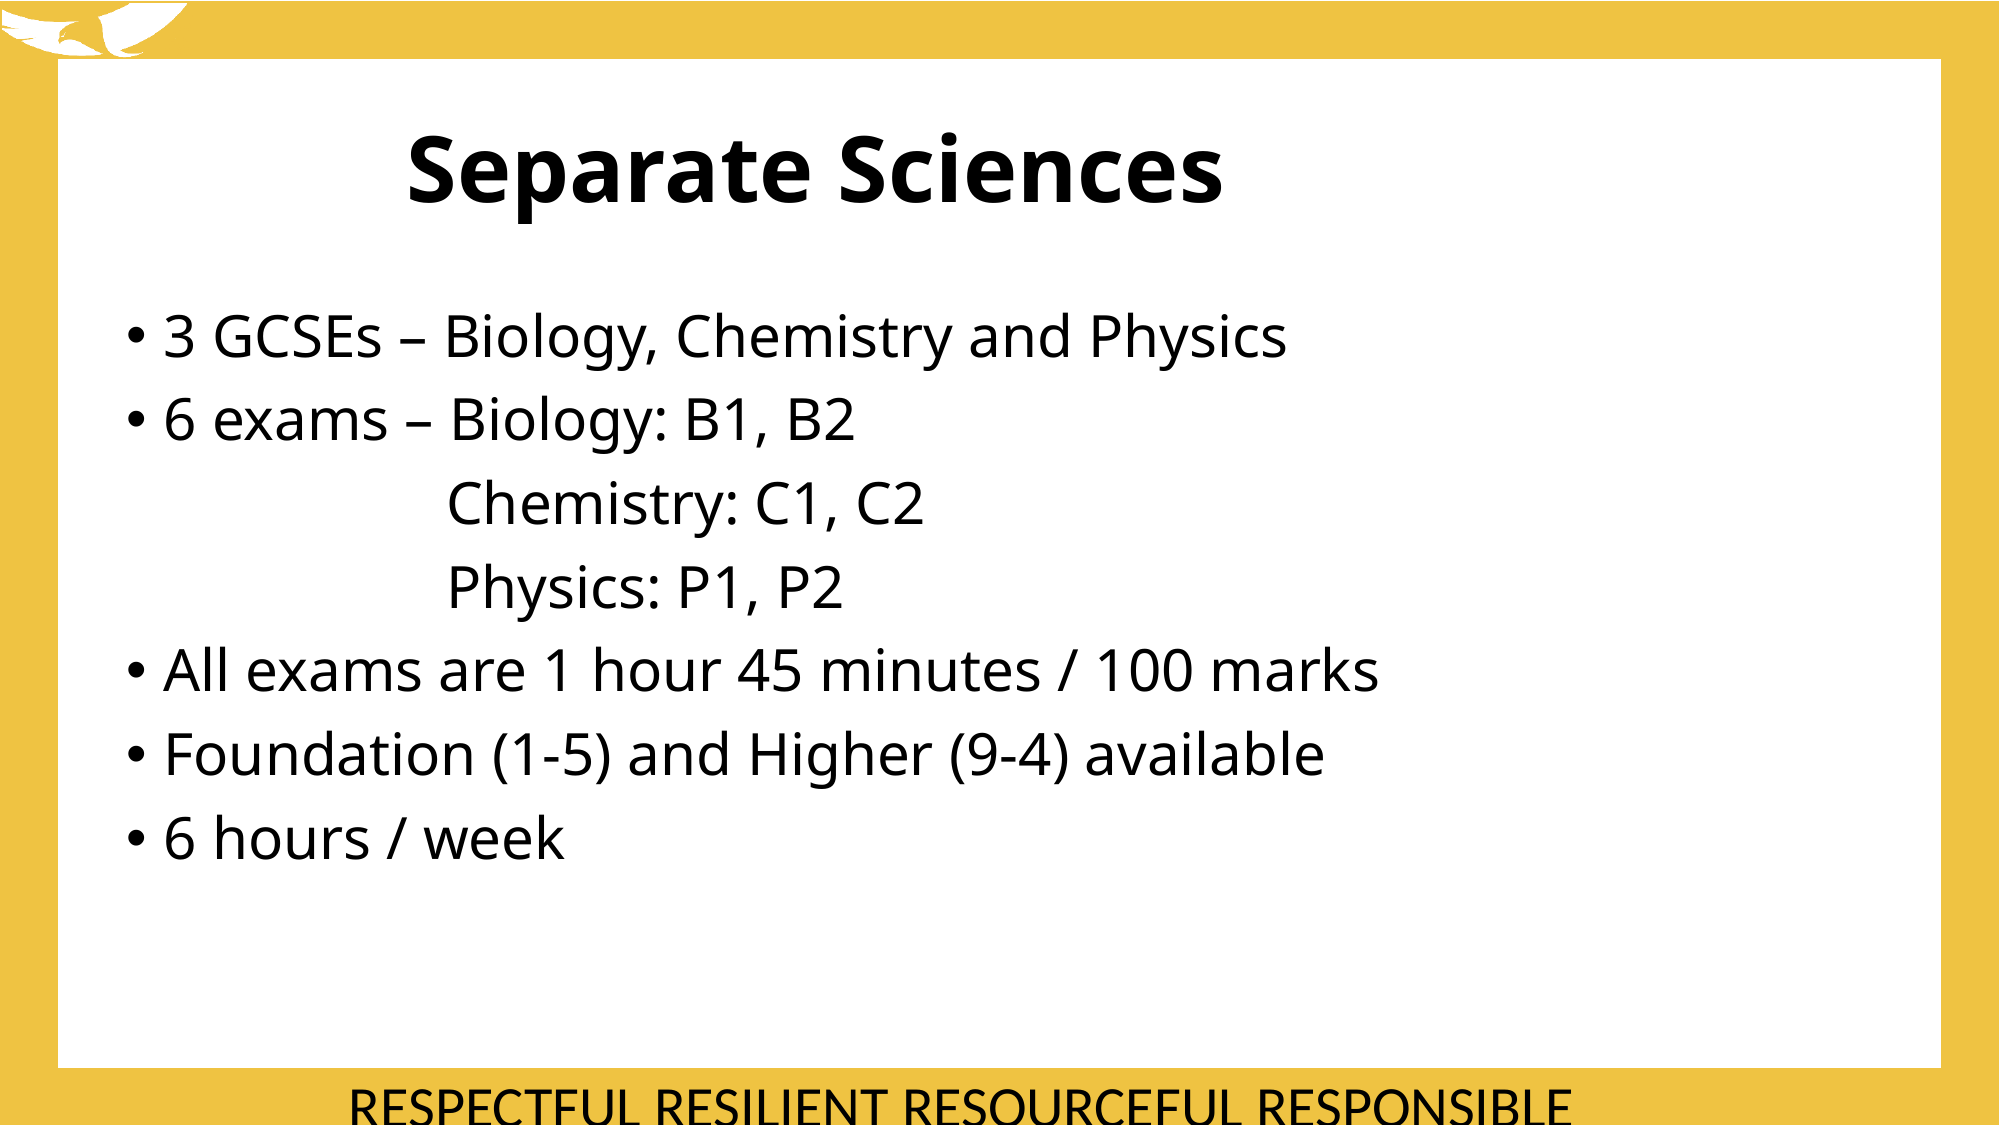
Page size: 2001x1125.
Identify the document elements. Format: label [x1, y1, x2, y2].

text_box [0, 3, 1999, 1125]
